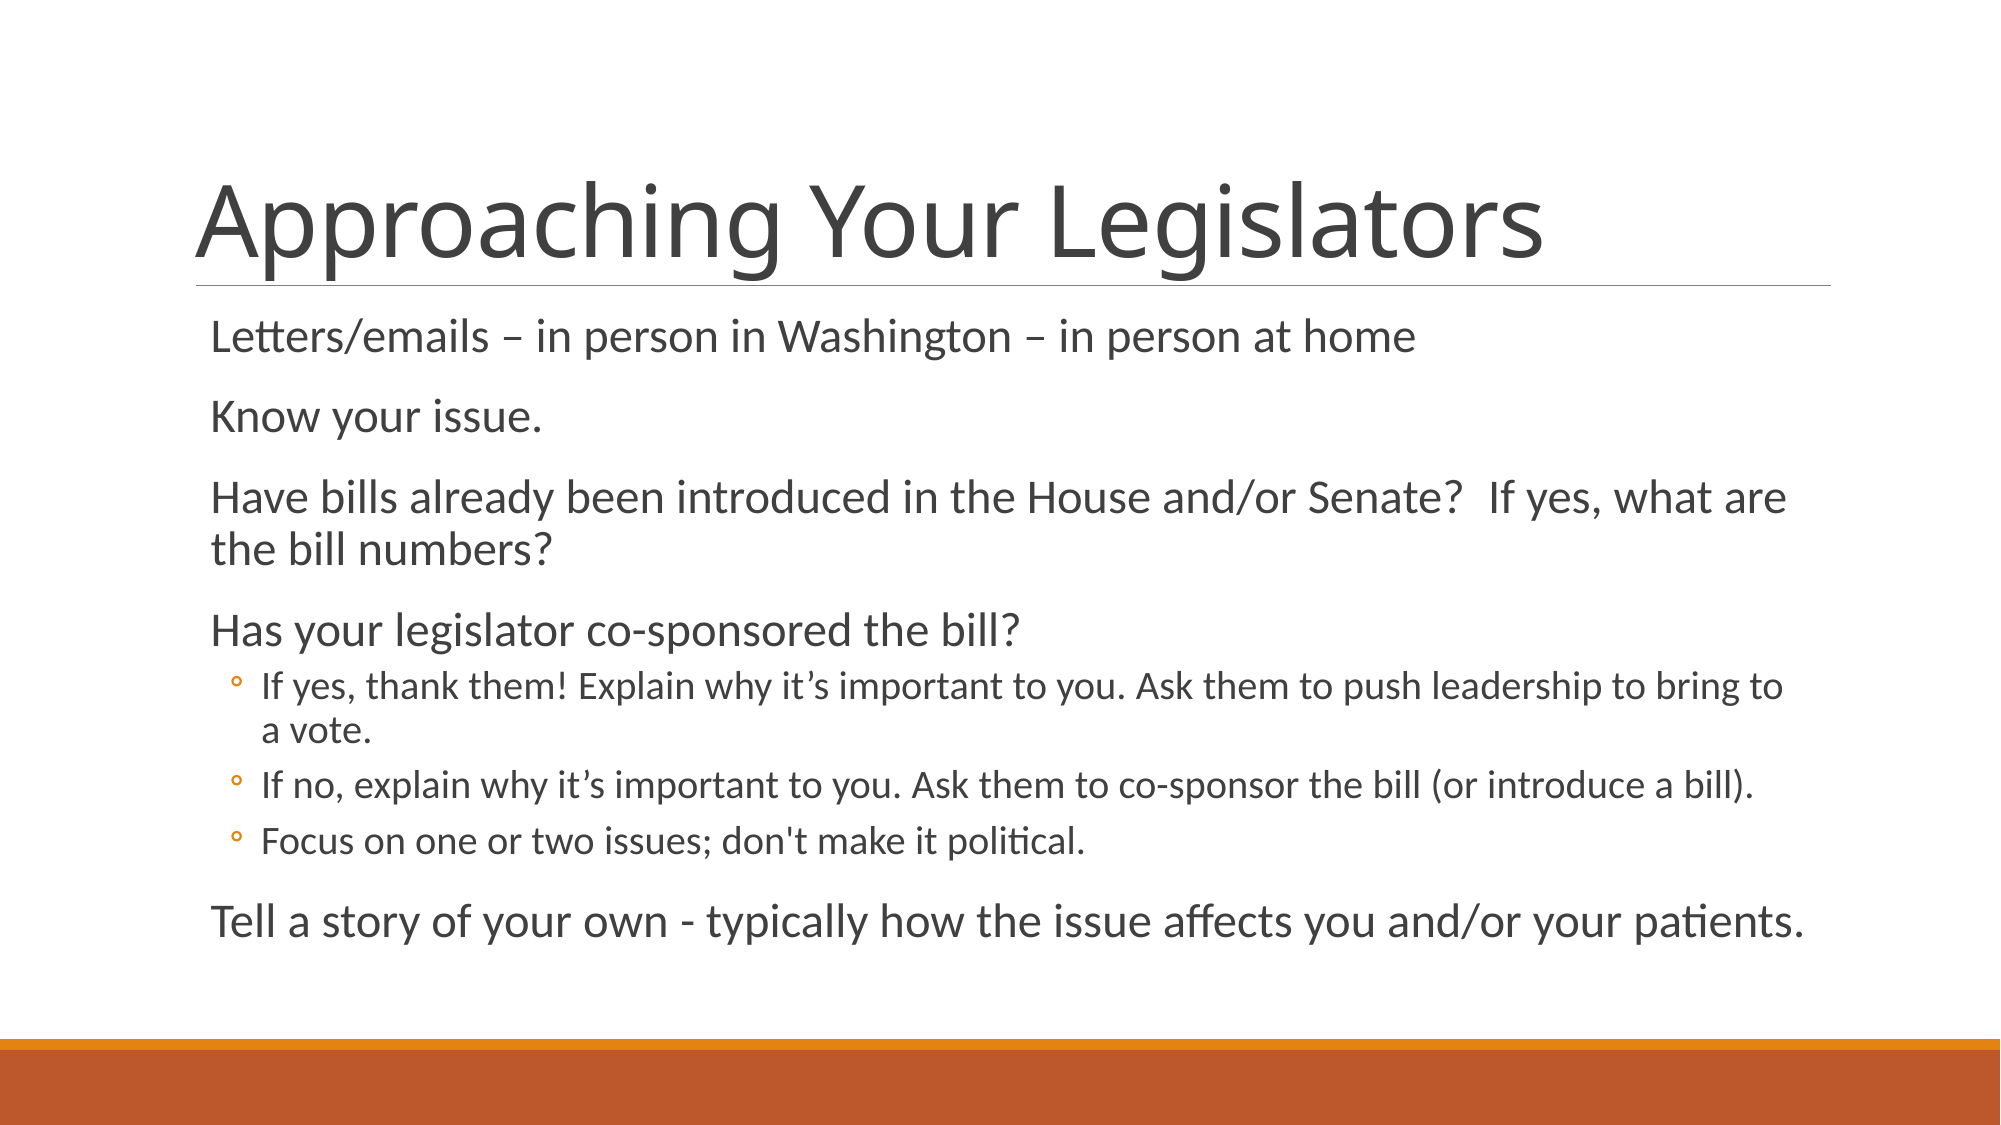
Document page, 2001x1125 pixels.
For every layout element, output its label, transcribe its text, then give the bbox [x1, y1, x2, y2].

title Approaching Your Legislators [180, 47, 1830, 285]
list Letters/emails – in person in Washington – in person at home Know your issue. Have bills already been introduced in the House and/or Senate? If yes, what are the bill numbers? Has your legislator co-sponsored the bill? If yes, thank them! Explain why it’s important to you. Ask them to push leadership to bring to a vote. If no, explain why it’s important to you. Ask them to co-sponsor the bill (or introduce a bill). Focus on one or two issues; don't make it political. Tell a story of your own - typically how the issue affects you and/or your patients. [180, 302, 1830, 963]
